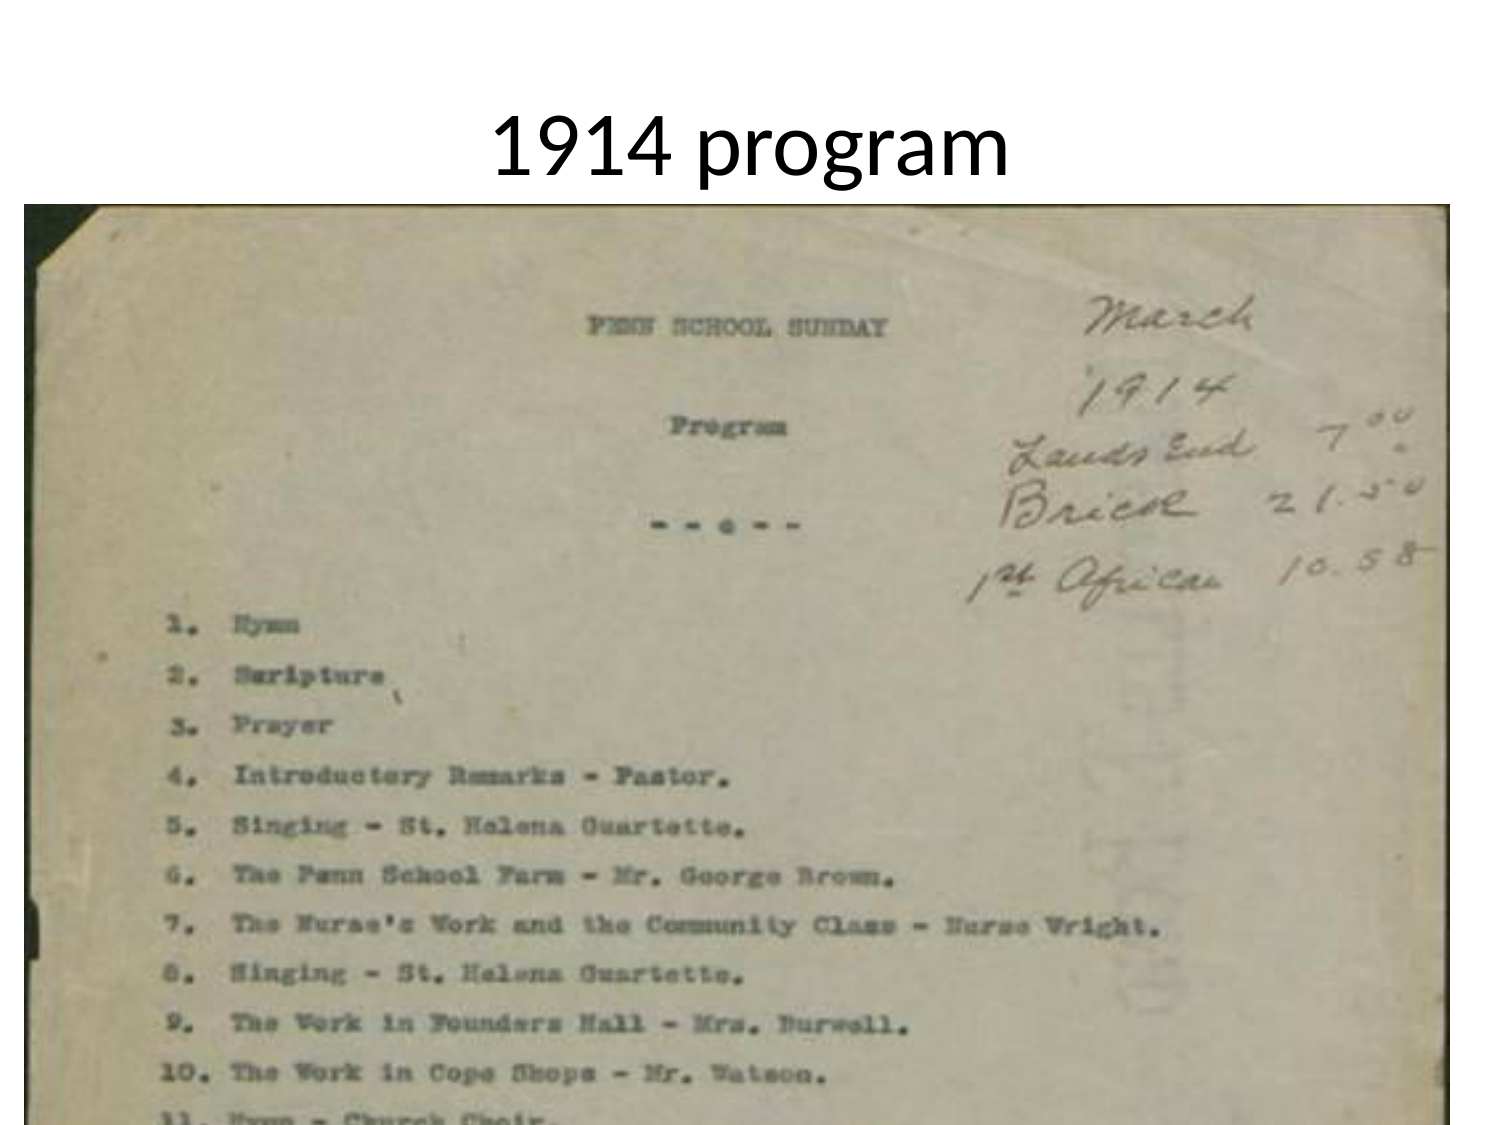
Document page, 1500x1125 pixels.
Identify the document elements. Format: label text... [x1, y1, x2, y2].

picture [24, 203, 1451, 1125]
title 1914 program [75, 45, 1425, 202]
